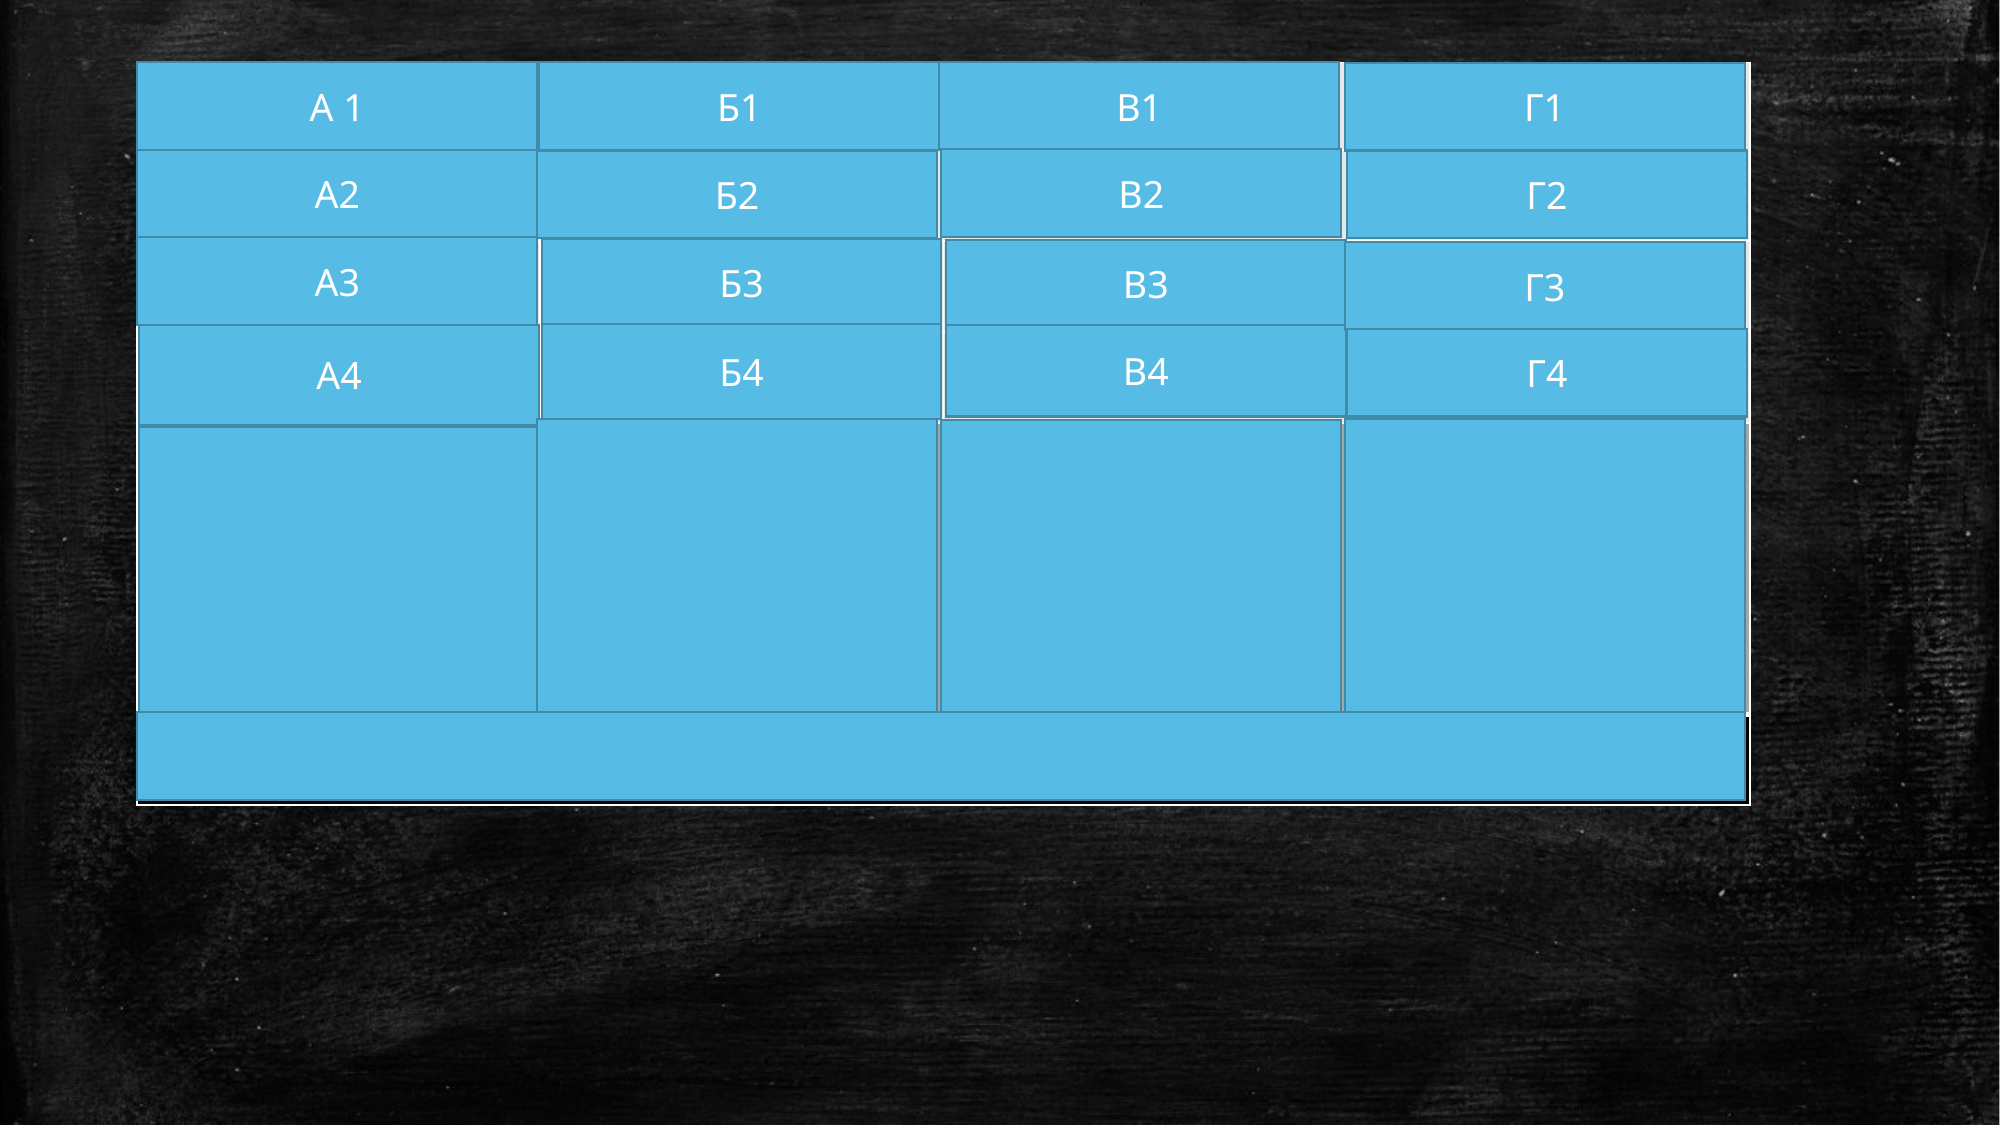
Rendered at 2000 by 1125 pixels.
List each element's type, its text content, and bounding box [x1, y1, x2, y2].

table_cell ЗАПАДНА ЕВРОПА [138, 717, 1749, 804]
text_box Б1 [538, 61, 938, 149]
text_box A3 [136, 236, 538, 326]
text_box [536, 418, 938, 711]
text_box Г4 [1346, 328, 1748, 418]
text_box Б2 [536, 149, 938, 239]
text_box [138, 425, 536, 711]
text_box В4 [945, 324, 1346, 418]
text_box Г3 [1344, 241, 1746, 331]
table_cell ЛАЛЕ [944, 151, 1346, 240]
text_box [940, 419, 1342, 711]
text_box В3 [945, 239, 1347, 324]
text_box Г1 [1344, 62, 1746, 152]
text_box Б4 [541, 323, 942, 420]
text_box A4 [138, 324, 540, 425]
table_header ВЈЕТРЕЊАЧЕ [1340, 63, 1344, 149]
text_box Б3 [541, 238, 942, 323]
text_box A 1 [136, 61, 538, 149]
text_box Г2 [1346, 149, 1748, 239]
text_box В1 [938, 61, 1340, 151]
text_box [136, 711, 1746, 801]
text_box В2 [940, 148, 1342, 238]
text_box A2 [136, 149, 536, 236]
text_box [1344, 418, 1746, 711]
